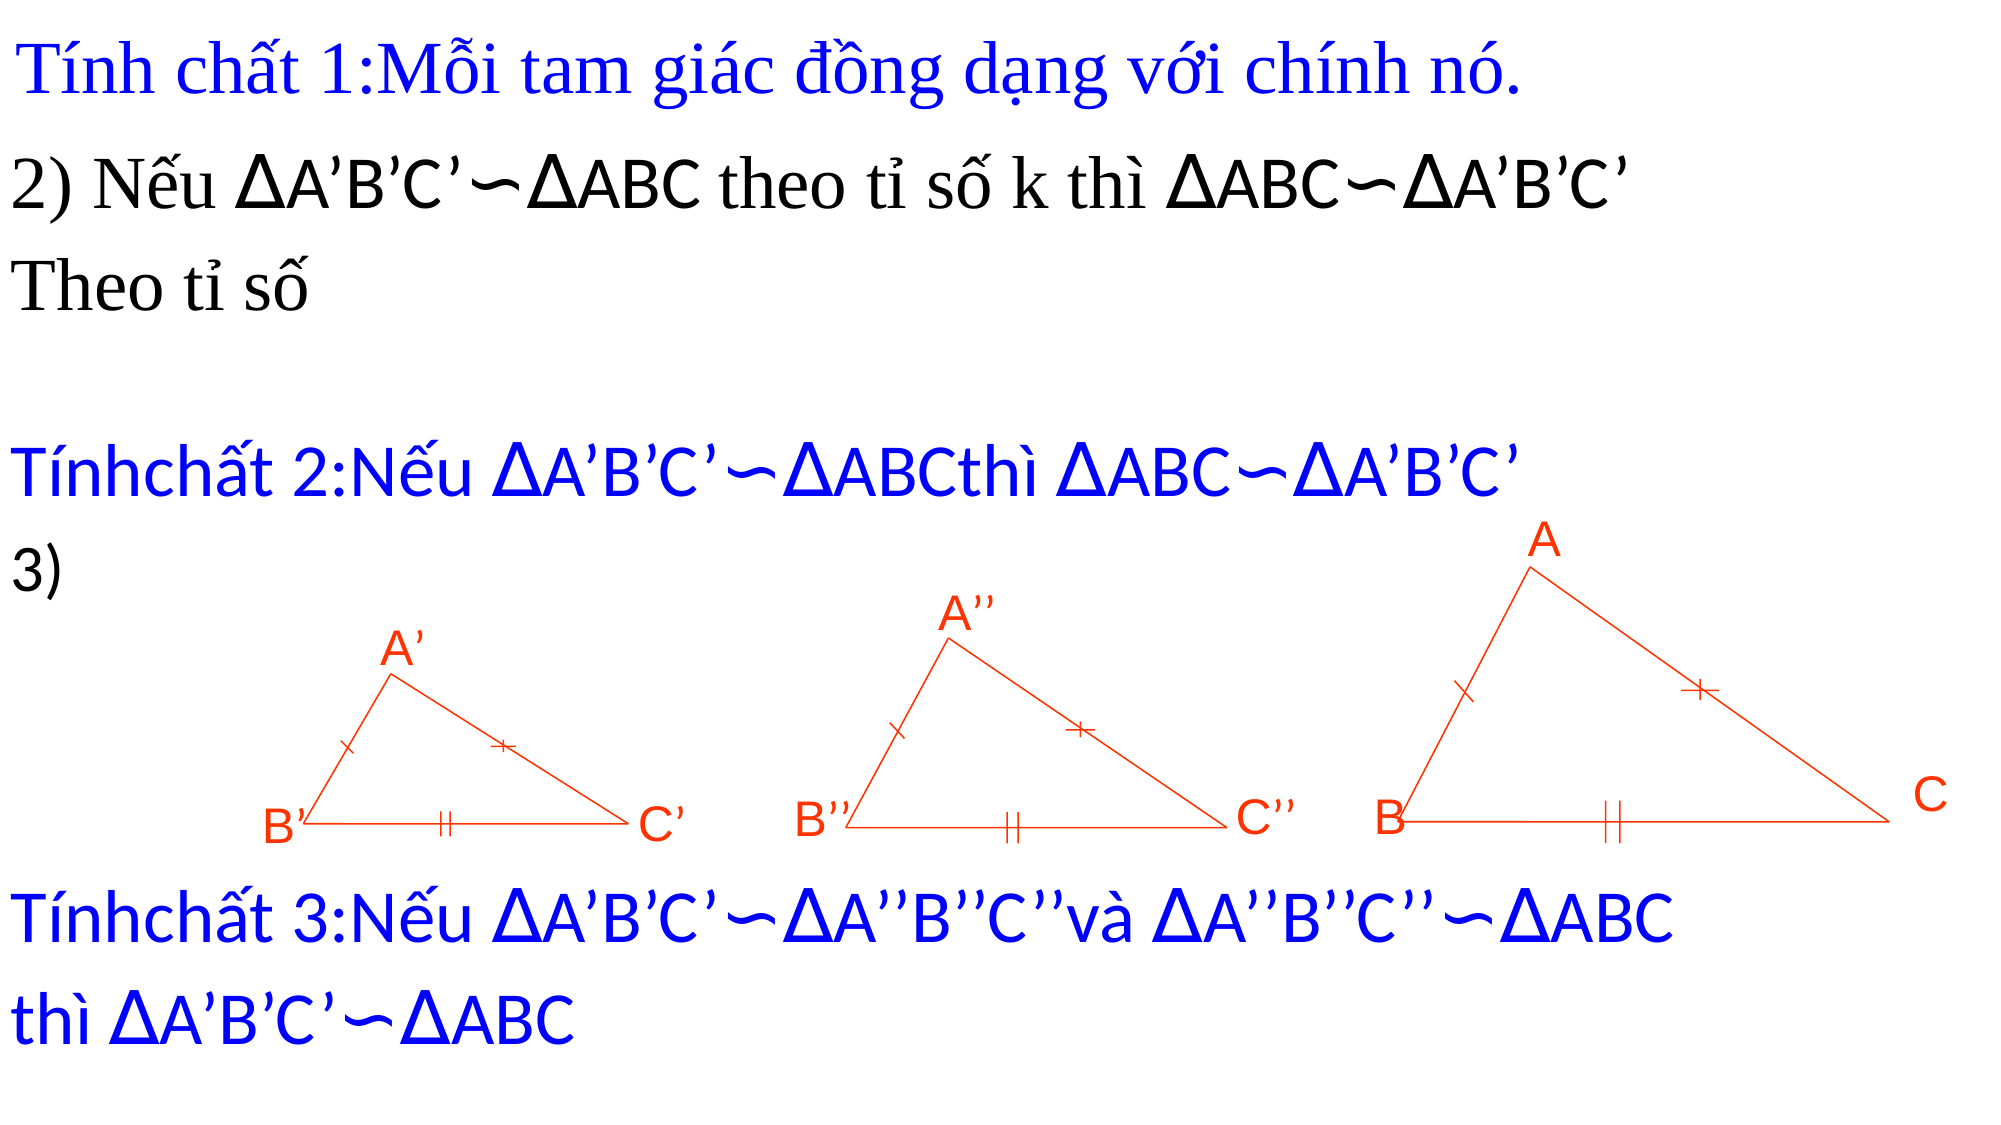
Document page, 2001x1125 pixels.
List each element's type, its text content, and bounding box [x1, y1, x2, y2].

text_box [246, 608, 703, 862]
title Tính chất 1:Mỗi tam giác đồng dạng với chính nó. [0, 0, 2000, 138]
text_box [778, 573, 1313, 855]
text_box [1342, 499, 1981, 905]
